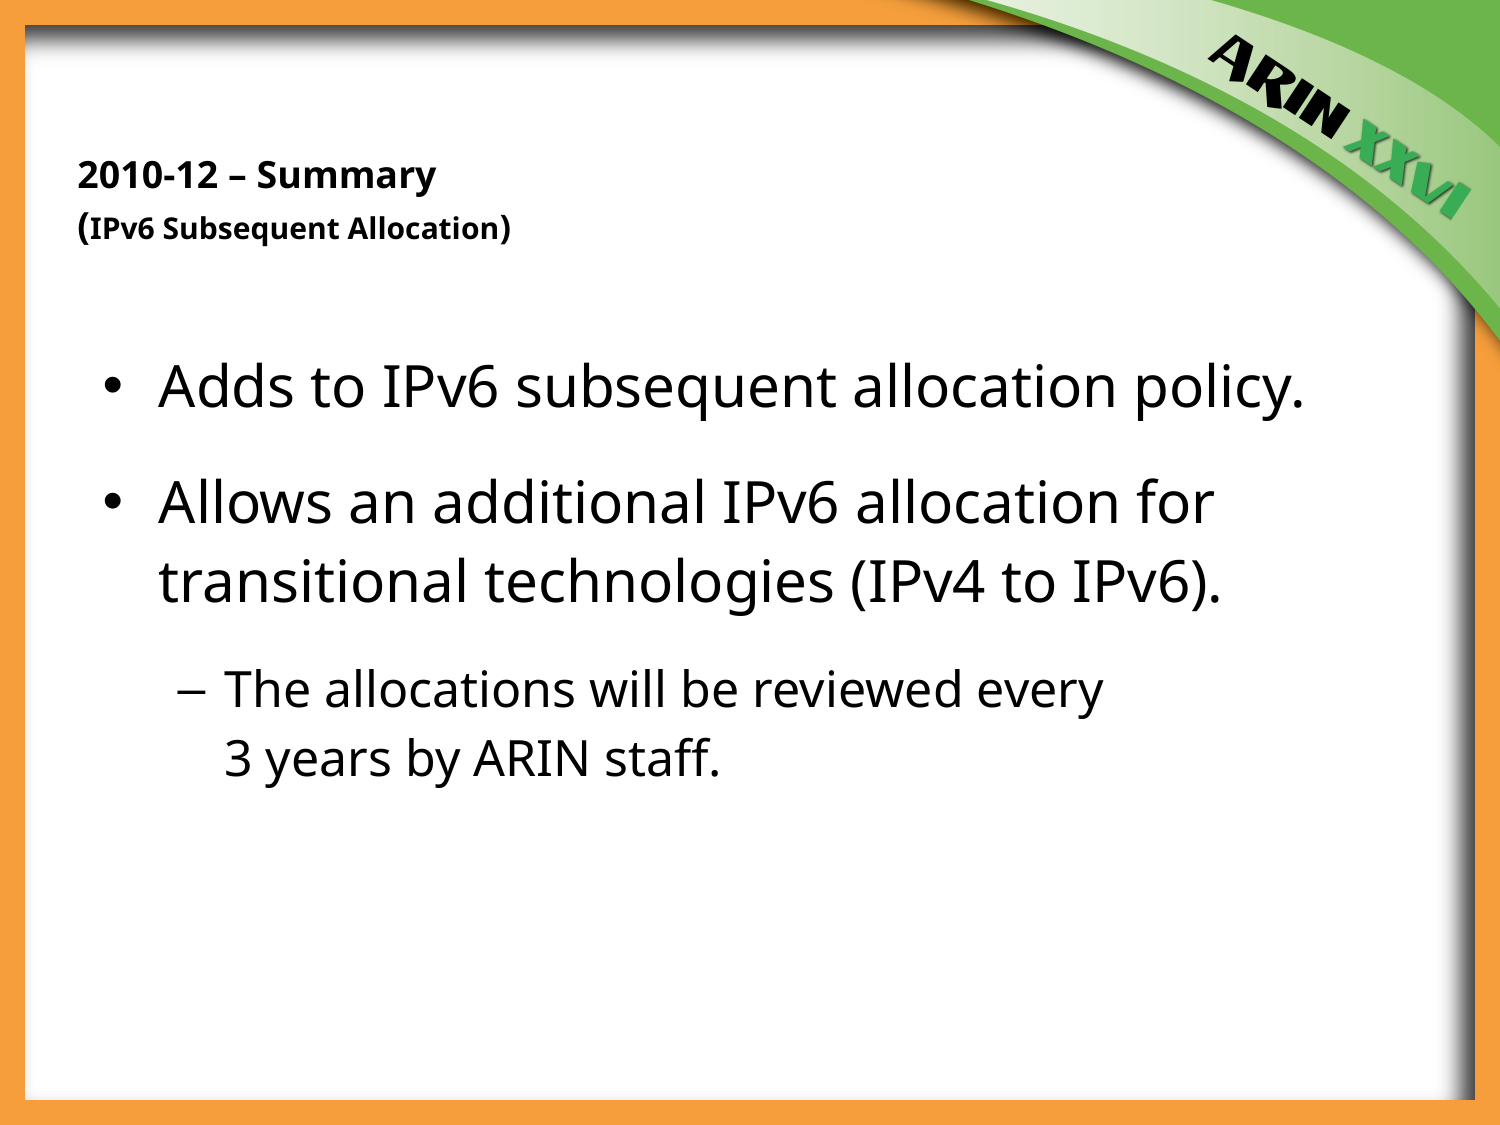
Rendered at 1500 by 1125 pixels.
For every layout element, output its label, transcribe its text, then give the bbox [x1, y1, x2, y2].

list Adds to IPv6 subsequent allocation policy. Allows an additional IPv6 allocation for transitional technologies (IPv4 to IPv6). The allocations will be reviewed every 3 years by ARIN staff. [87, 337, 1500, 1080]
title 2010-12 – Summary (IPv6 Subsequent Allocation) [62, 141, 1325, 259]
picture [0, 0, 1500, 1125]
